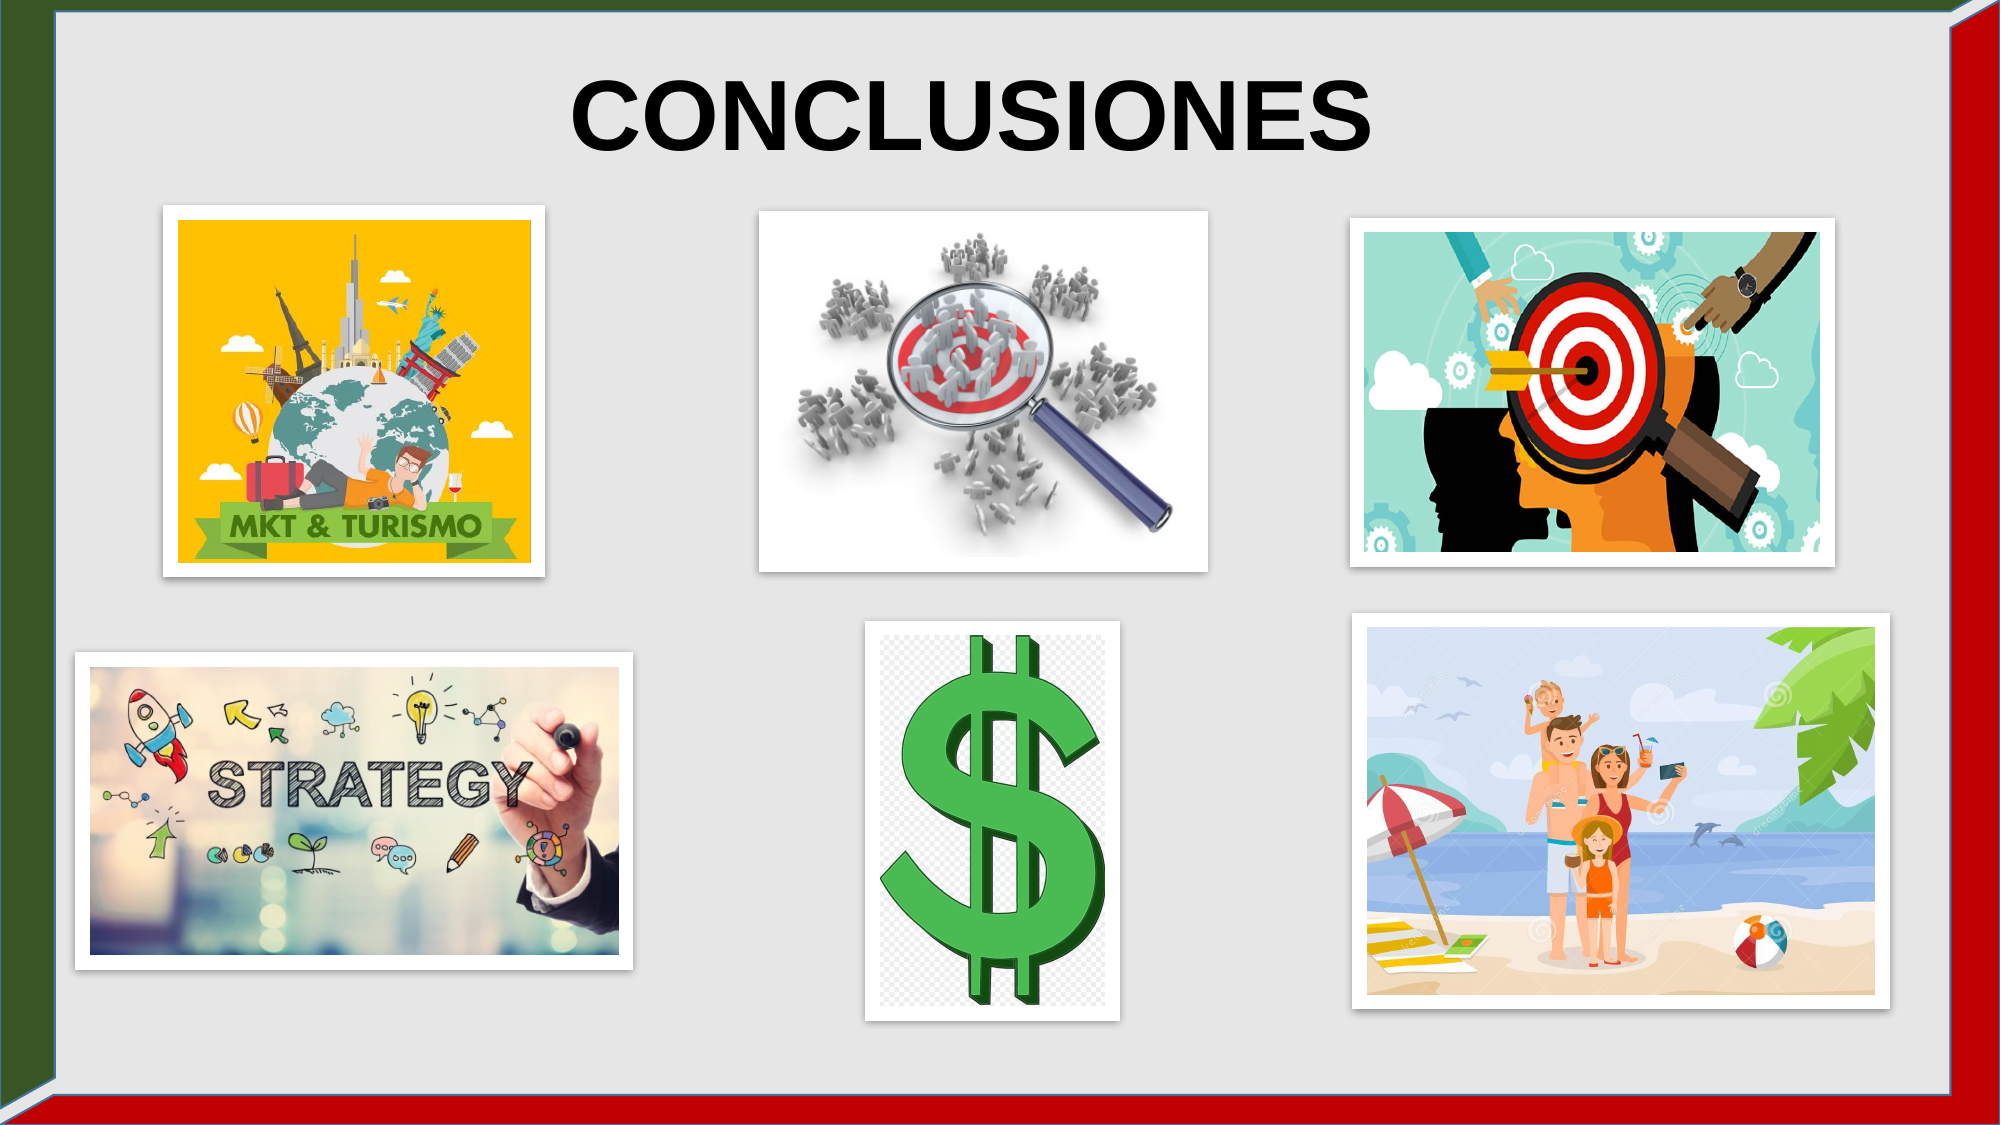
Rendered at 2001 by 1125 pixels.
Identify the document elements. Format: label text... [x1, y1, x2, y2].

picture [1364, 231, 1821, 553]
text_box [0, 0, 1973, 1110]
picture [773, 225, 1193, 558]
picture [177, 220, 531, 563]
picture [89, 666, 619, 956]
picture [1366, 627, 1876, 995]
picture [879, 635, 1106, 1007]
text_box CONCLUSIONES [554, 43, 1492, 178]
text_box [0, 0, 2000, 1125]
